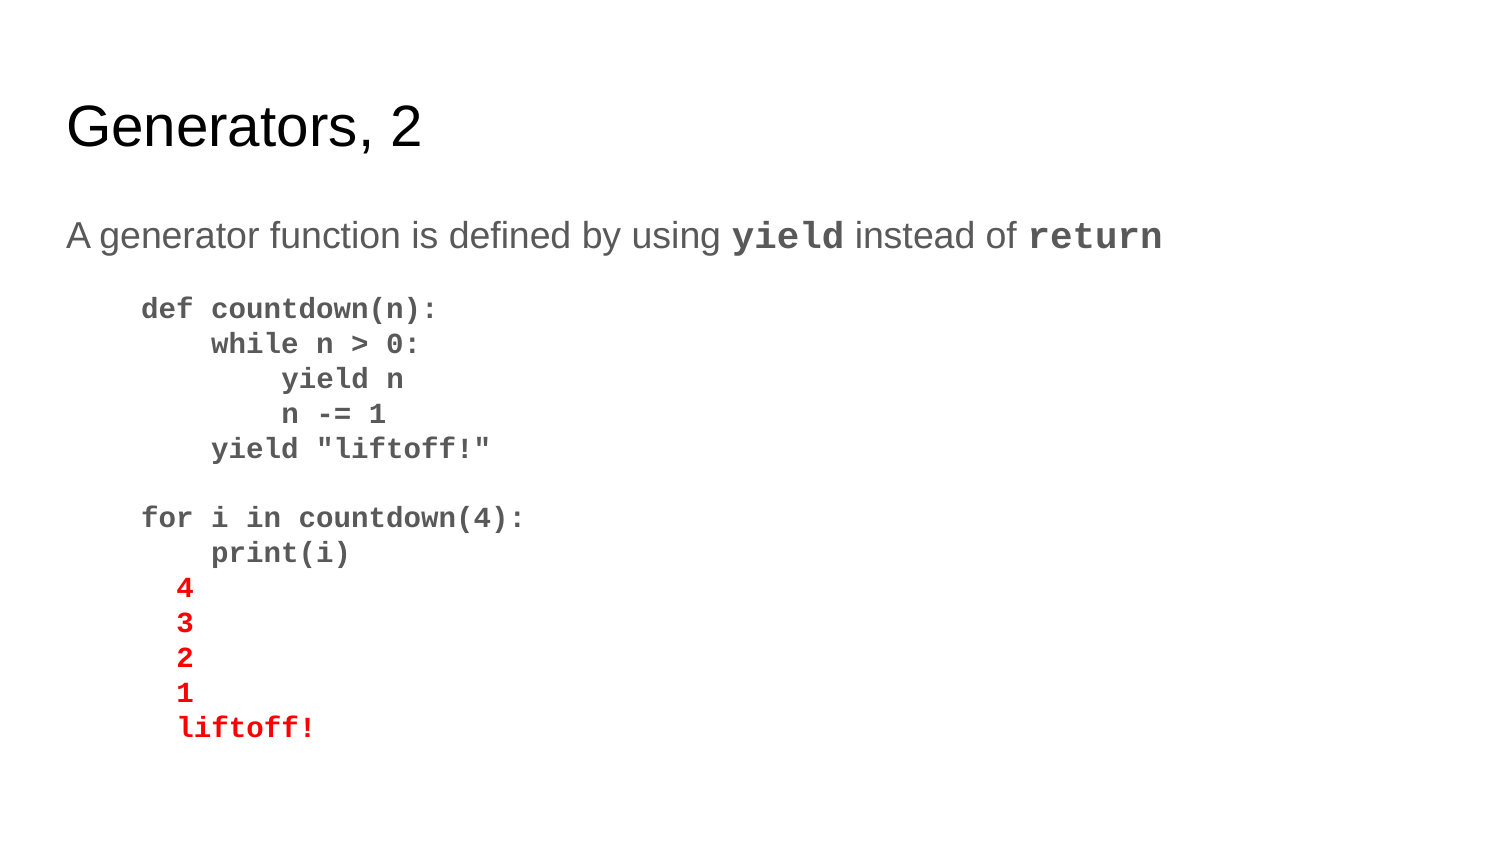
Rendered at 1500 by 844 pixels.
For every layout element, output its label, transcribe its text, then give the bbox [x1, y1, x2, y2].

list A generator function is defined by using yield instead of return def countdown(n): while n > 0: yield n n -= 1 yield "liftoff!" for i in countdown(4): print(i) 4 3 2 1 liftoff! [51, 189, 1449, 750]
title Generators, 2 [51, 72, 1449, 167]
